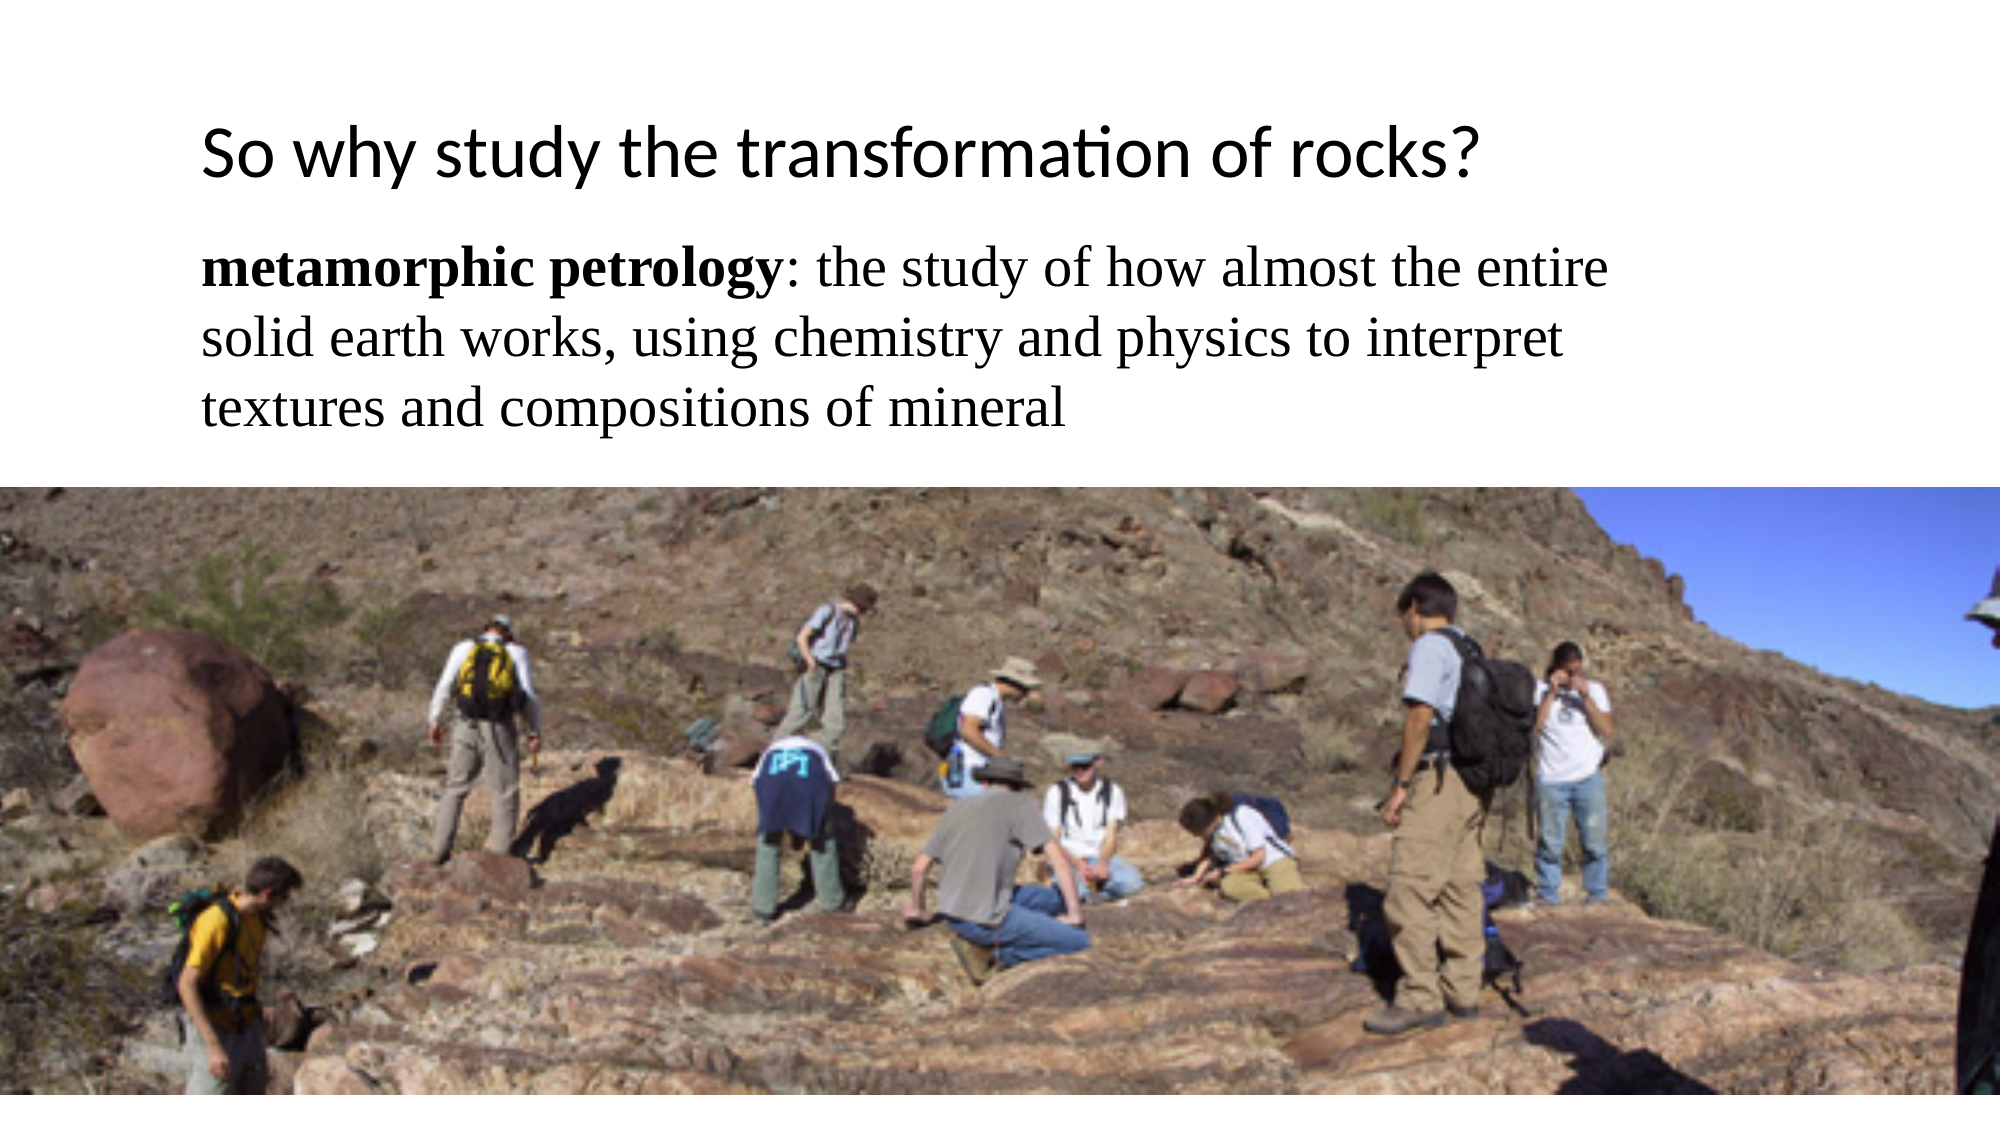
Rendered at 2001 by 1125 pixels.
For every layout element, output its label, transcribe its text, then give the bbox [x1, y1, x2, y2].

text_box So why study the transformation of rocks? [186, 94, 1641, 200]
text_box metamorphic petrology: the study of how almost the entire solid earth works, using chemistry and physics to interpret textures and compositions of mineral [186, 220, 1641, 446]
picture [0, 487, 2000, 1095]
